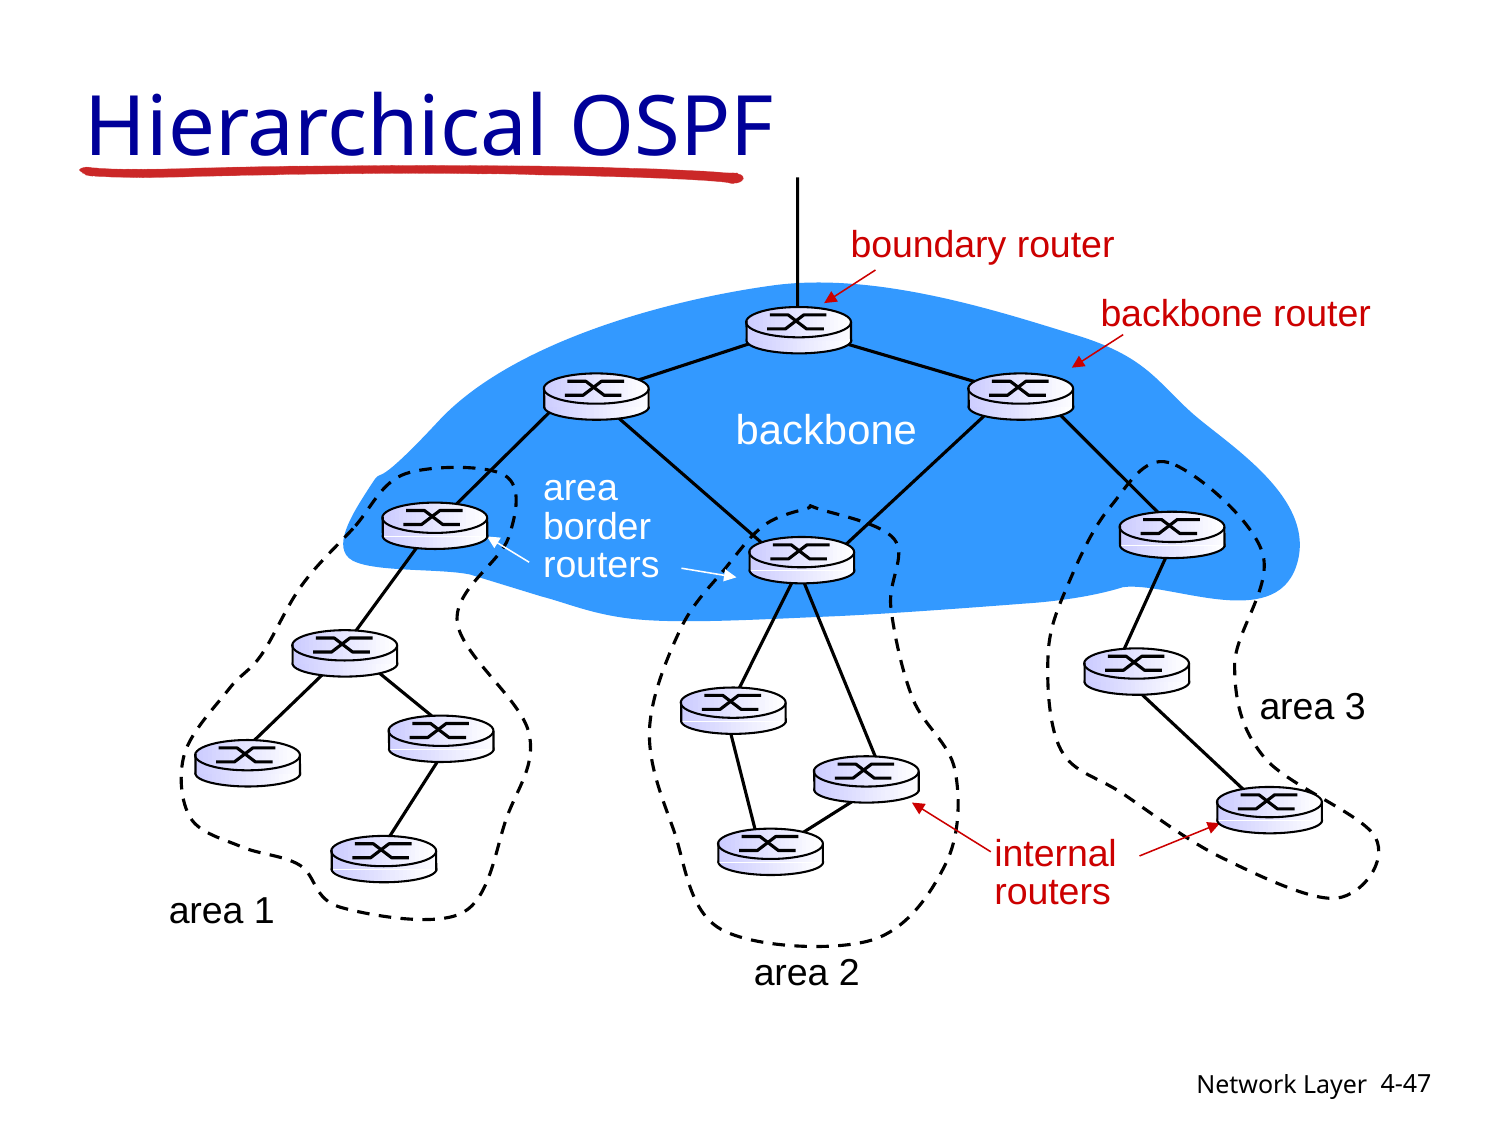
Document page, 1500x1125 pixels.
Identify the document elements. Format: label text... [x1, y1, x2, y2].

footer Network Layer [907, 1060, 1383, 1109]
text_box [813, 755, 920, 803]
text_box area 2 [738, 940, 875, 1001]
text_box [388, 715, 495, 763]
text_box area border routers [528, 462, 675, 593]
text_box area 1 [154, 878, 290, 939]
text_box [1187, 801, 1379, 899]
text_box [748, 536, 856, 584]
text_box boundary router [835, 212, 1130, 272]
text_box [745, 306, 852, 354]
text_box [181, 467, 531, 920]
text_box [967, 373, 1075, 421]
title Hierarchical OSPF [69, 27, 799, 216]
text_box backbone [720, 395, 932, 461]
text_box [1071, 334, 1124, 368]
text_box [543, 373, 650, 421]
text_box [291, 629, 399, 677]
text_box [194, 739, 301, 787]
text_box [1216, 786, 1323, 834]
text_box backbone router [1085, 281, 1386, 341]
text_box [917, 803, 991, 852]
text_box area 3 [1244, 674, 1381, 735]
text_box [343, 282, 1300, 622]
picture [76, 159, 752, 189]
text_box internal routers [979, 828, 1132, 920]
text_box [1139, 822, 1211, 857]
text_box [493, 536, 530, 563]
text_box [381, 502, 489, 550]
slide_number 4-47 [1365, 1059, 1477, 1106]
text_box [649, 505, 959, 940]
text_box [1083, 648, 1190, 695]
text_box [824, 269, 876, 304]
text_box [681, 568, 737, 582]
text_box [680, 687, 787, 735]
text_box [717, 828, 824, 876]
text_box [1119, 511, 1226, 559]
text_box [1047, 461, 1300, 837]
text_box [330, 835, 438, 883]
